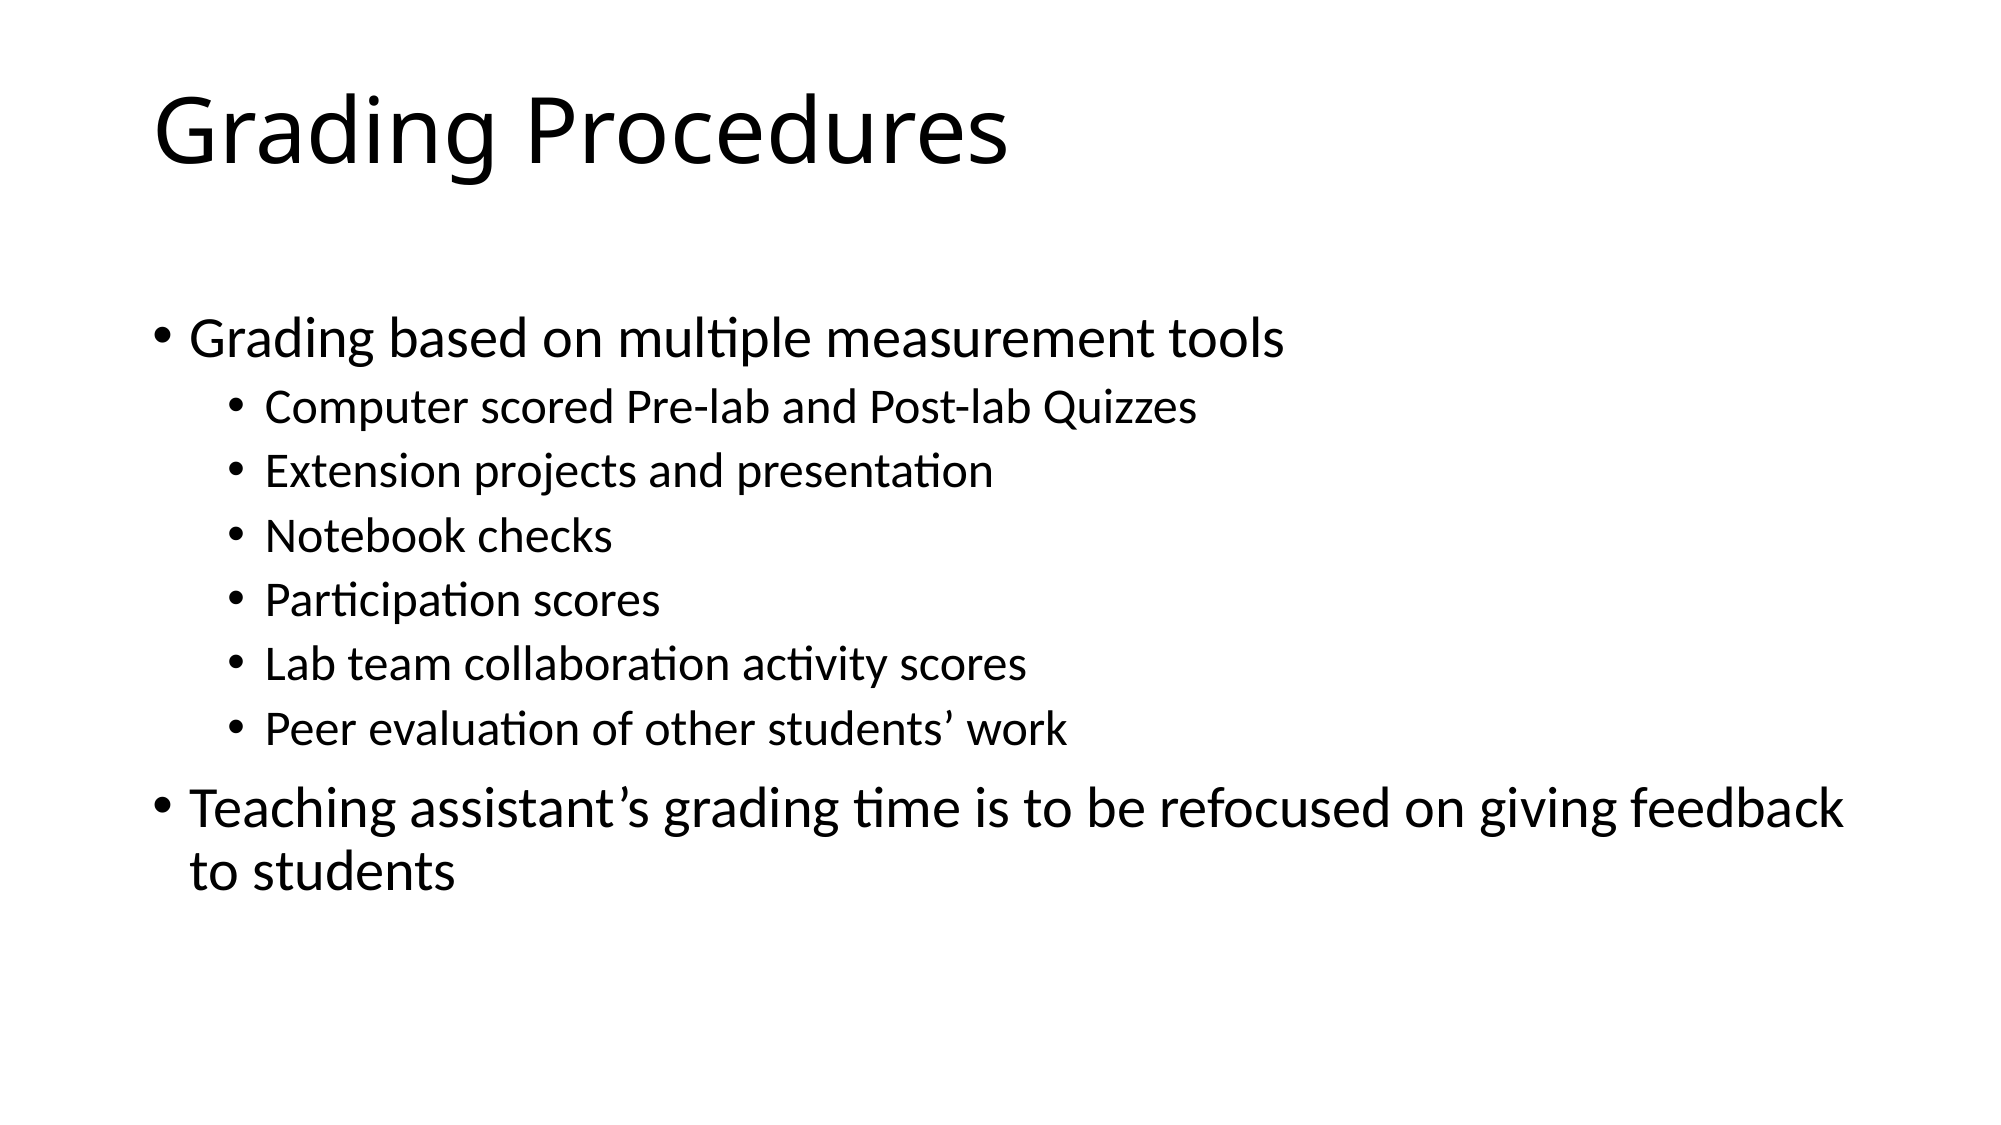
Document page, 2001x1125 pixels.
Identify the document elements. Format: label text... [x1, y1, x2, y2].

title Grading Procedures [137, 59, 1863, 209]
list Grading based on multiple measurement tools Computer scored Pre-lab and Post-lab Quizzes Extension projects and presentation Notebook checks Participation scores Lab team collaboration activity scores Peer evaluation of other students’ work Teaching assistant’s grading time is to be refocused on giving feedback to students [137, 299, 1863, 1014]
